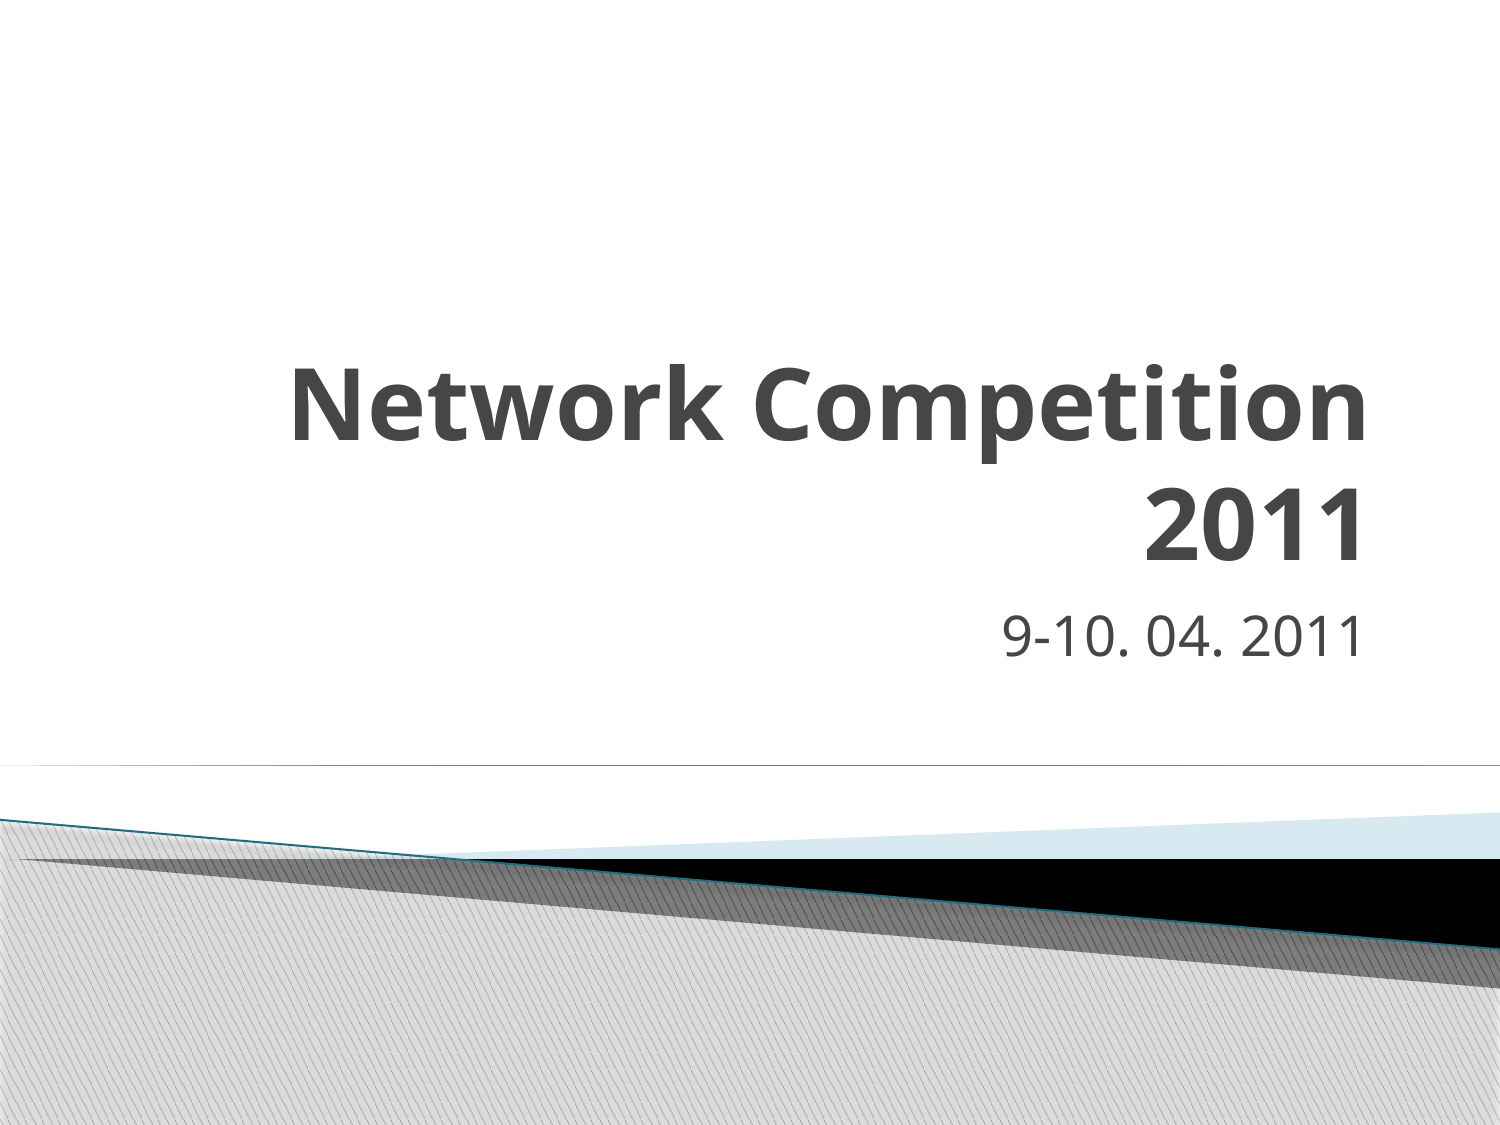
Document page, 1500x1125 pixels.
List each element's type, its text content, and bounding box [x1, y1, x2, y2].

subtitle 9-10. 04. 2011 [112, 592, 1388, 790]
picture [5, 859, 1500, 989]
title Network Competition 2011 [112, 287, 1388, 588]
